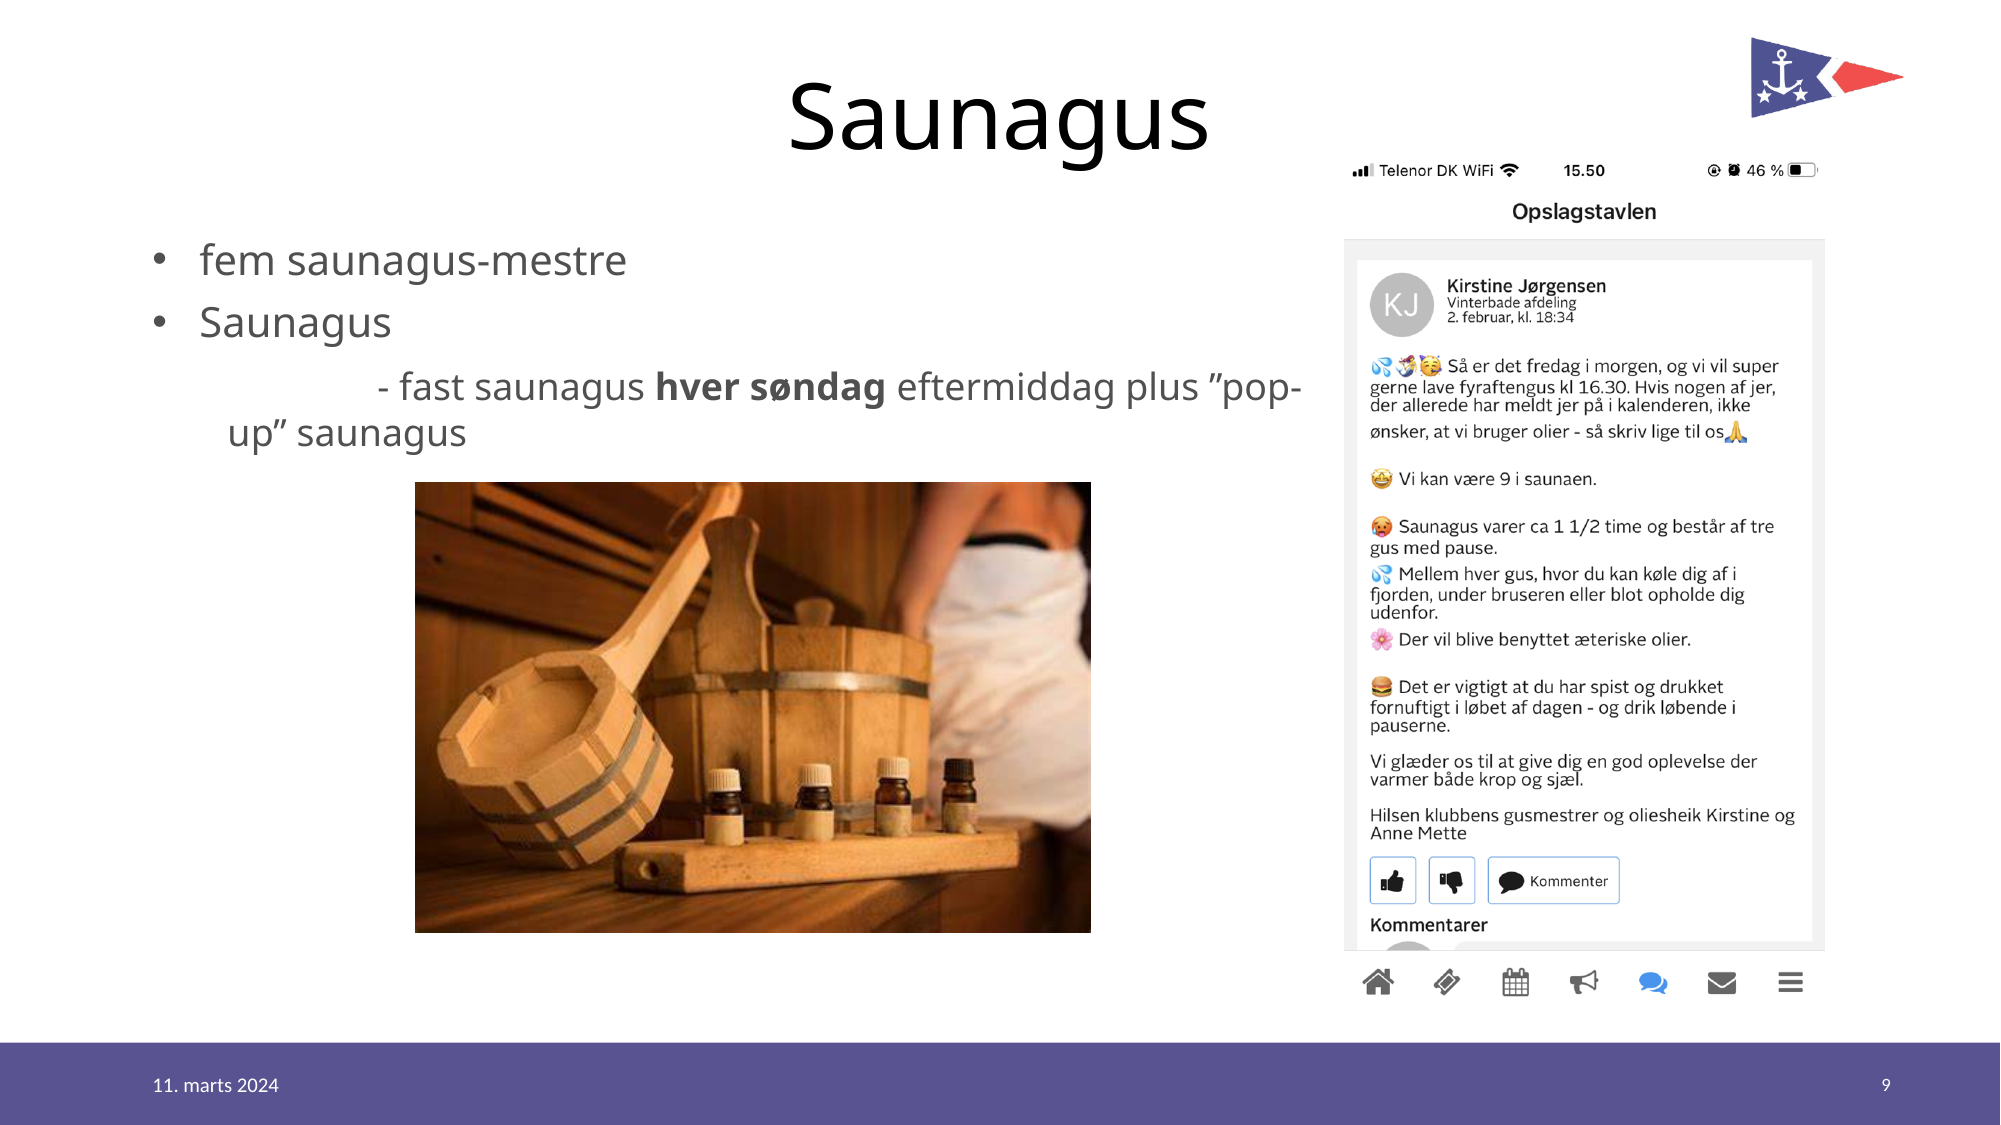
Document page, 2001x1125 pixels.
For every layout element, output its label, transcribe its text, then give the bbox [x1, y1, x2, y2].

picture [1344, 157, 1825, 1013]
text_box fem saunagus-mestre Saunagus - fast saunagus hver søndag eftermiddag plus ”pop-up” saunagus [137, 226, 1344, 462]
picture [1751, 37, 1906, 118]
picture [415, 482, 1091, 933]
list Saunagus [137, 62, 1863, 194]
footer 11. marts 2024 [137, 1053, 813, 1114]
slide_number 9 [1455, 1053, 1906, 1114]
